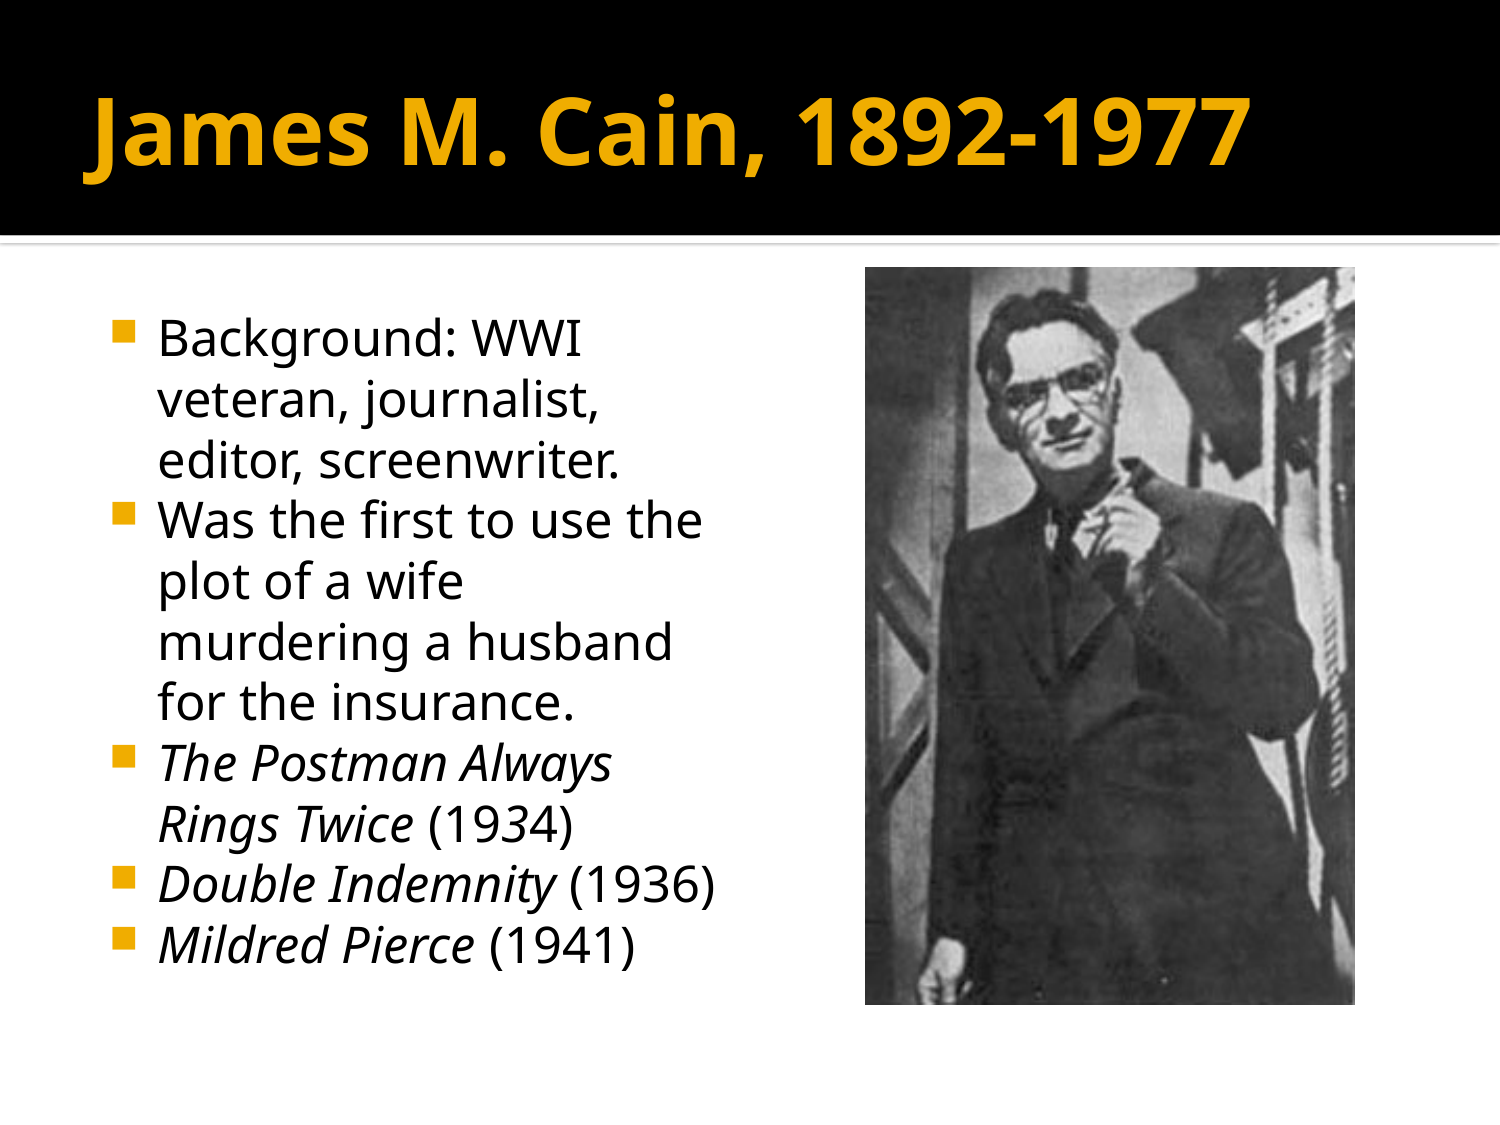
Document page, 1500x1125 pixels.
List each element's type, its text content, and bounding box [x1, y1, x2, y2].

title James M. Cain, 1892-1977 [75, 24, 1425, 231]
list Background: WWI veteran, journalist, editor, screenwriter. Was the first to use the plot of a wife murdering a husband for the insurance. The Postman Always Rings Twice (1934) Double Indemnity (1936) Mildred Pierce (1941) [75, 291, 738, 1050]
picture [864, 267, 1355, 1005]
